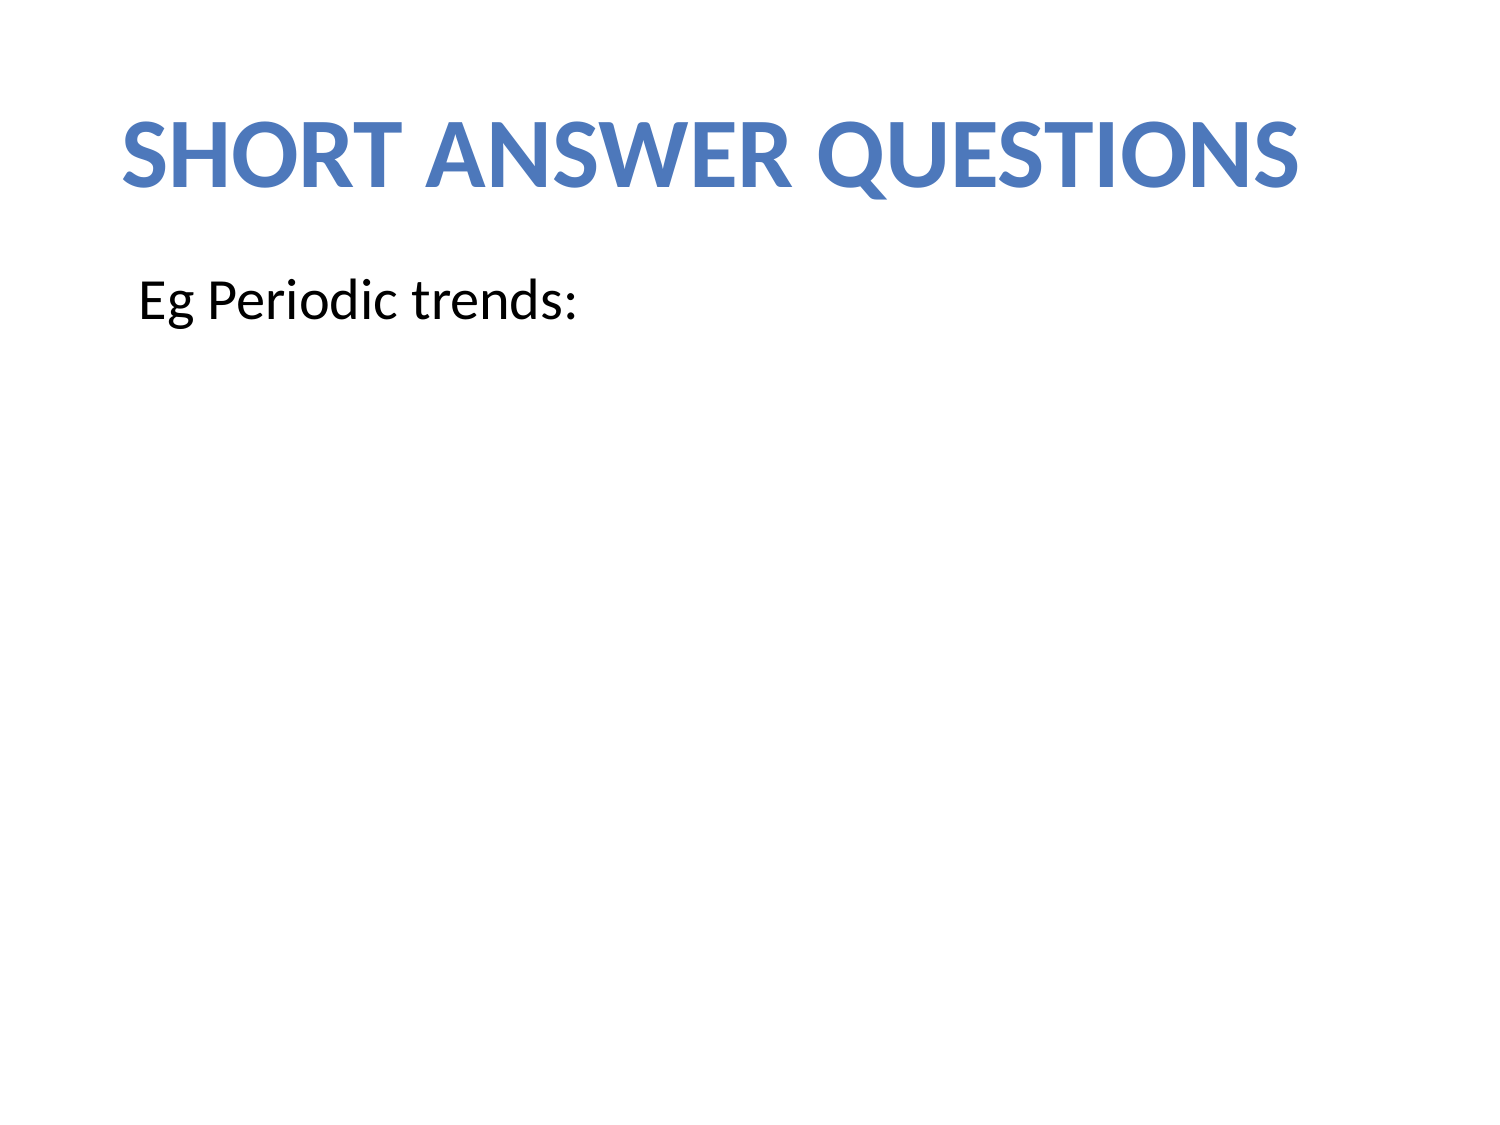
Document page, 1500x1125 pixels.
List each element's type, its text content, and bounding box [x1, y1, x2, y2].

text_box Eg Periodic trends: [123, 253, 594, 339]
text_box SHORT ANSWER QUESTIONS [106, 80, 1318, 216]
